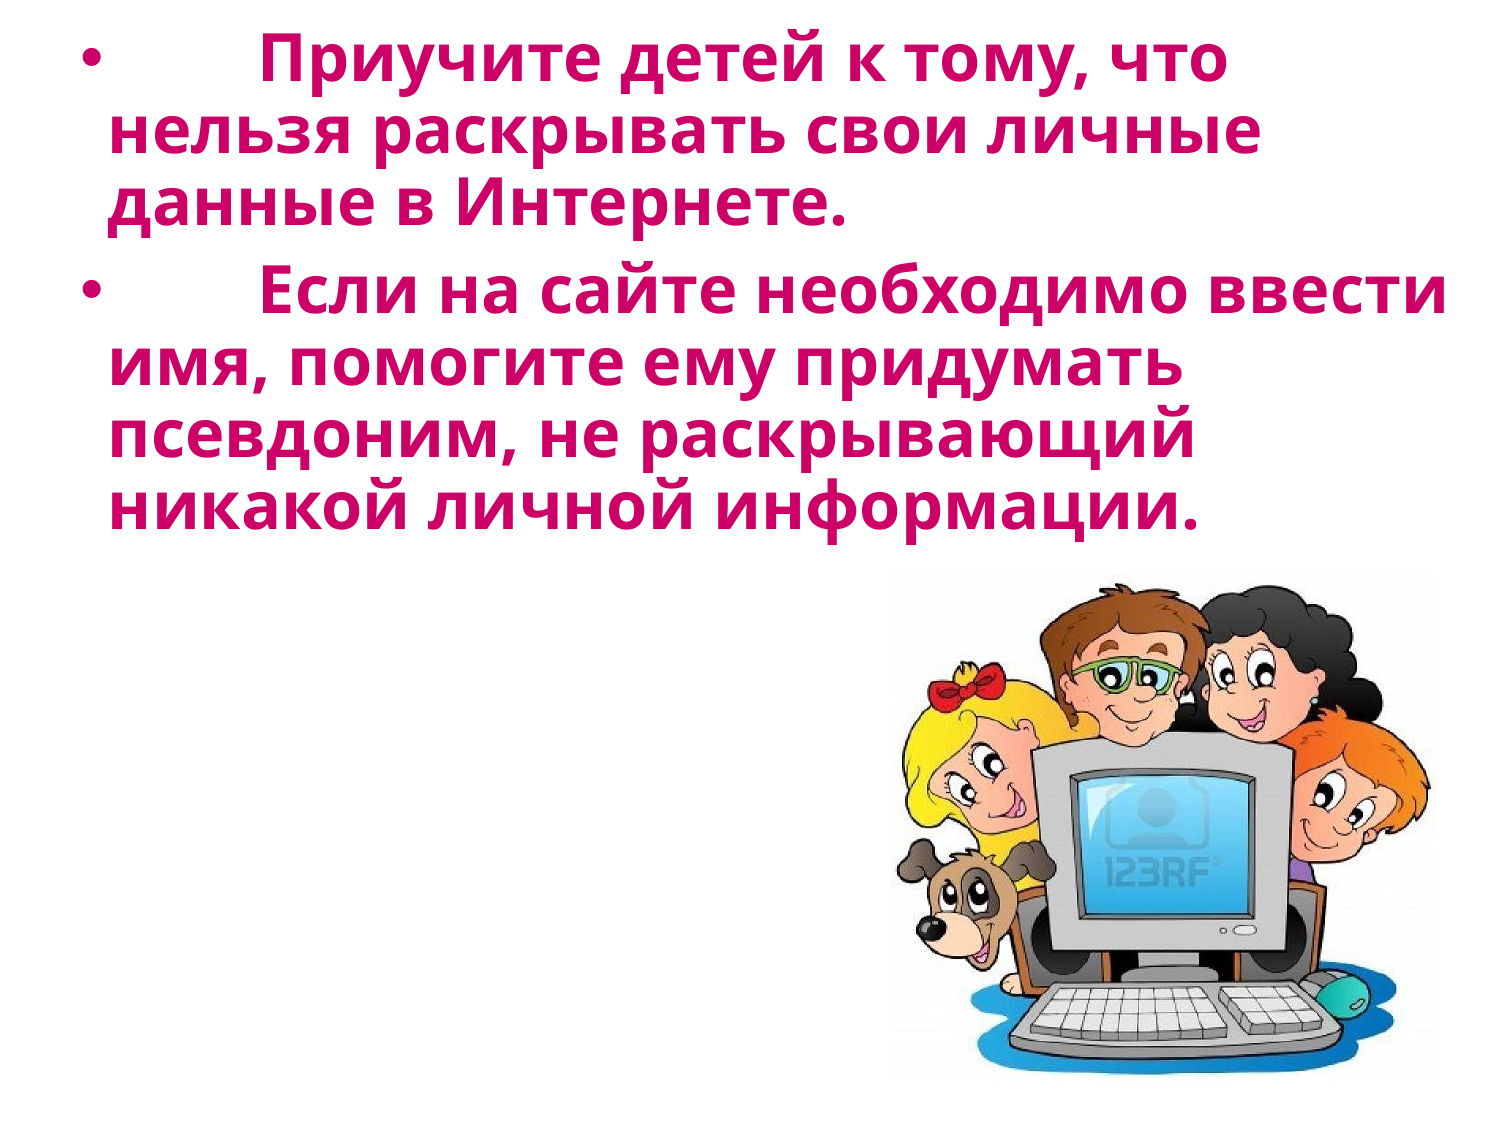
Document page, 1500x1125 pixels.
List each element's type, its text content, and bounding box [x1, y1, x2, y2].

list Приучите детей к тому, что нельзя раскрывать свои личные данные в Интернете. Если на сайте необходимо ввести имя, помогите ему придумать псевдоним, не раскрывающий никакой личной информации. [64, 16, 1500, 478]
picture [891, 574, 1436, 1081]
